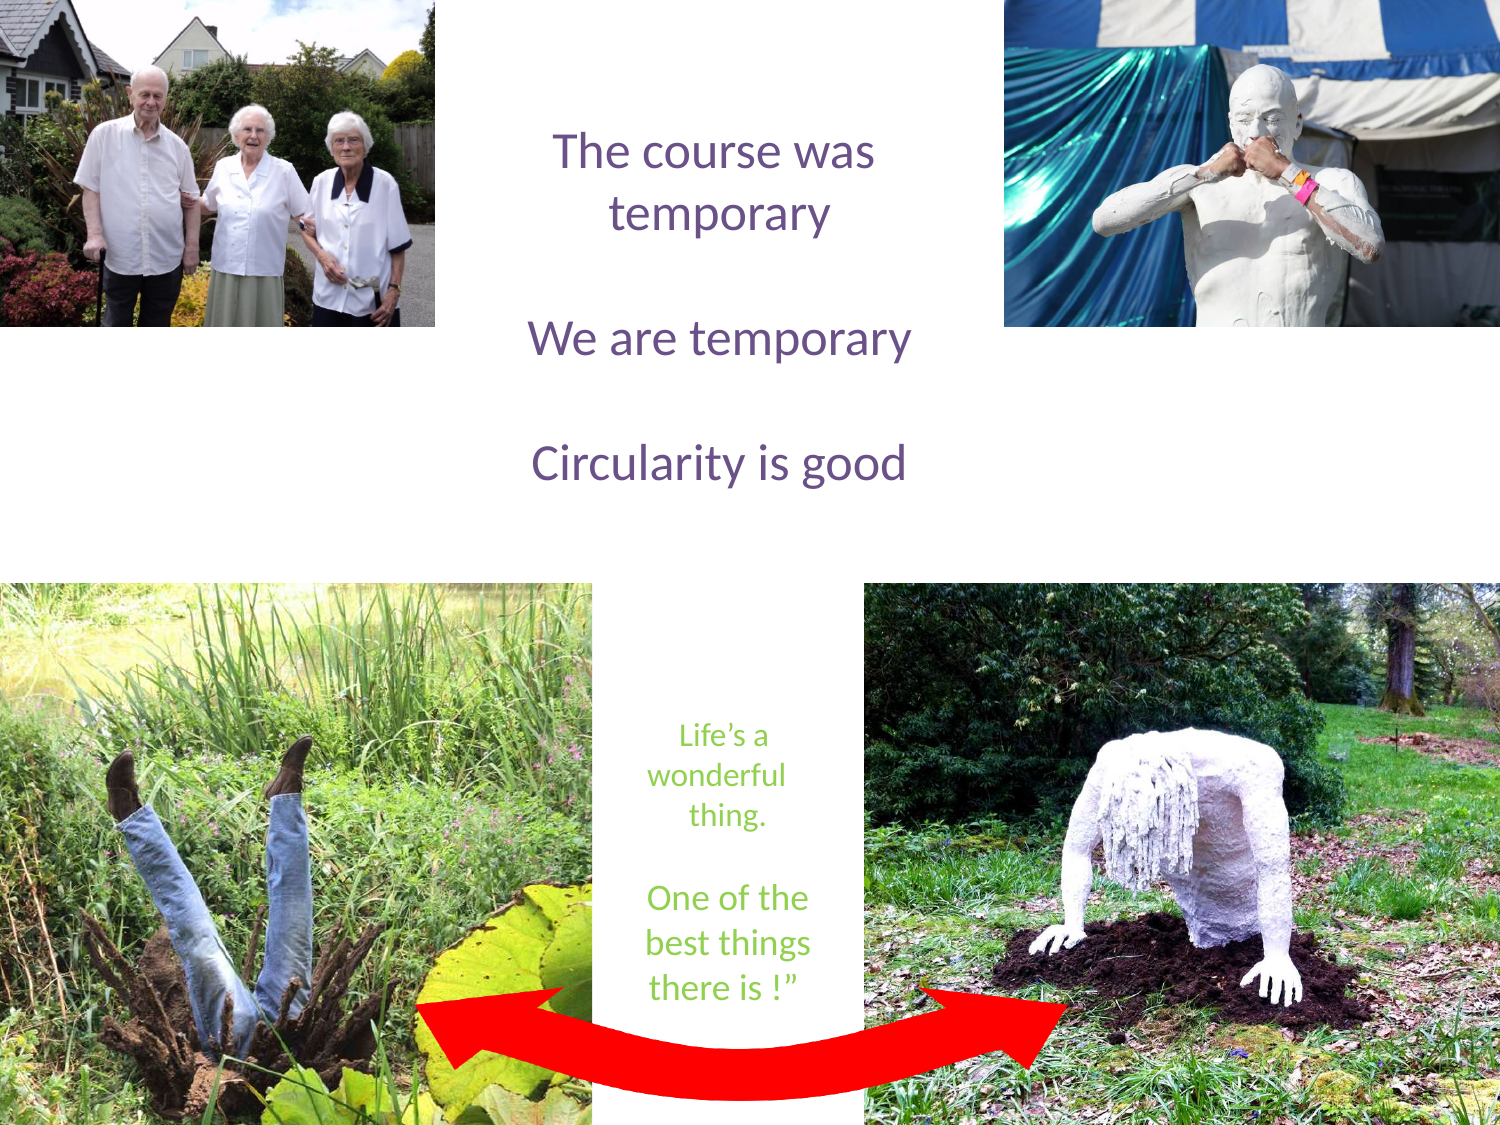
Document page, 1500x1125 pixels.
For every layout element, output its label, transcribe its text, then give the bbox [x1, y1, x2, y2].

picture [0, 583, 1500, 1125]
picture [0, 0, 436, 327]
text_box Life’s a wonderful thing. One of the best things there is !” [620, 705, 836, 986]
picture [1004, 0, 1500, 327]
text_box The course was temporary We are temporary Circularity is good [366, 108, 1073, 499]
